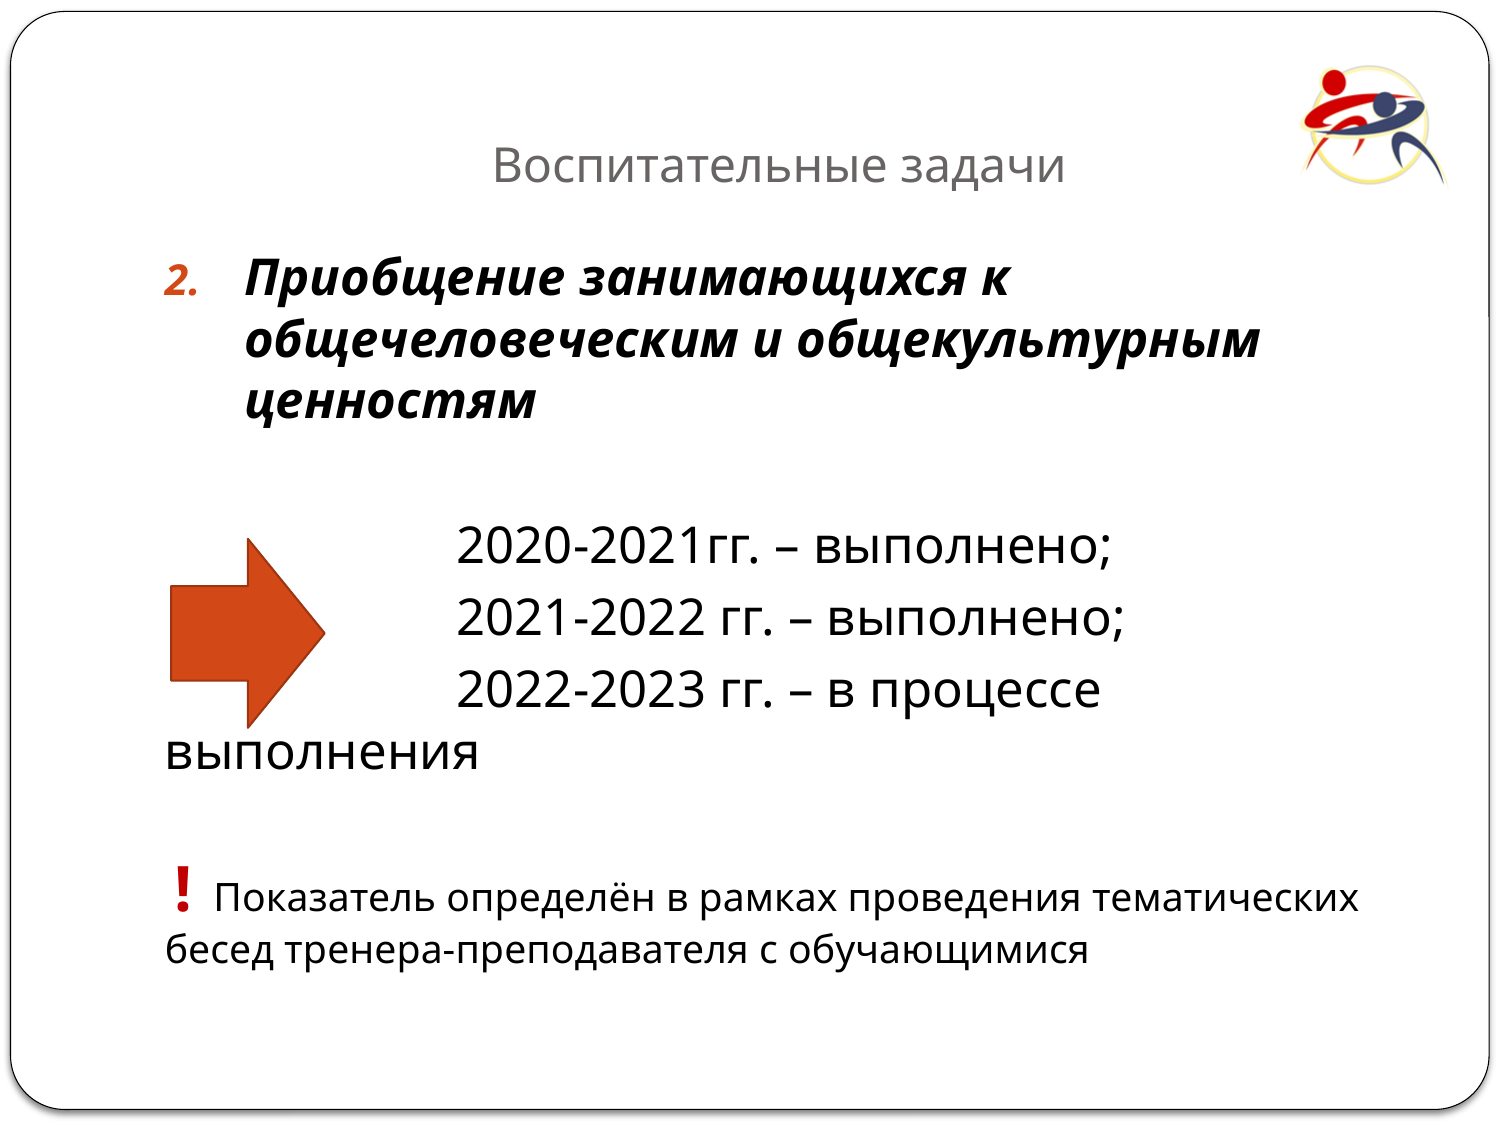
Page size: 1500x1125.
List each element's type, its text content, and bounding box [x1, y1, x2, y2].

title Воспитательные задачи [135, 125, 1264, 265]
list Приобщение занимающихся к общечеловеческим и общекультурным ценностям 2020-2021гг. – выполнено; 2021-2022 гг. – выполнено; 2022-2023 гг. – в процессе выполнения ! Показатель определён в рамках проведения тематических бесед тренера-преподавателя с обучающимися [150, 237, 1425, 988]
text_box [170, 537, 326, 729]
picture [1269, 30, 1471, 233]
